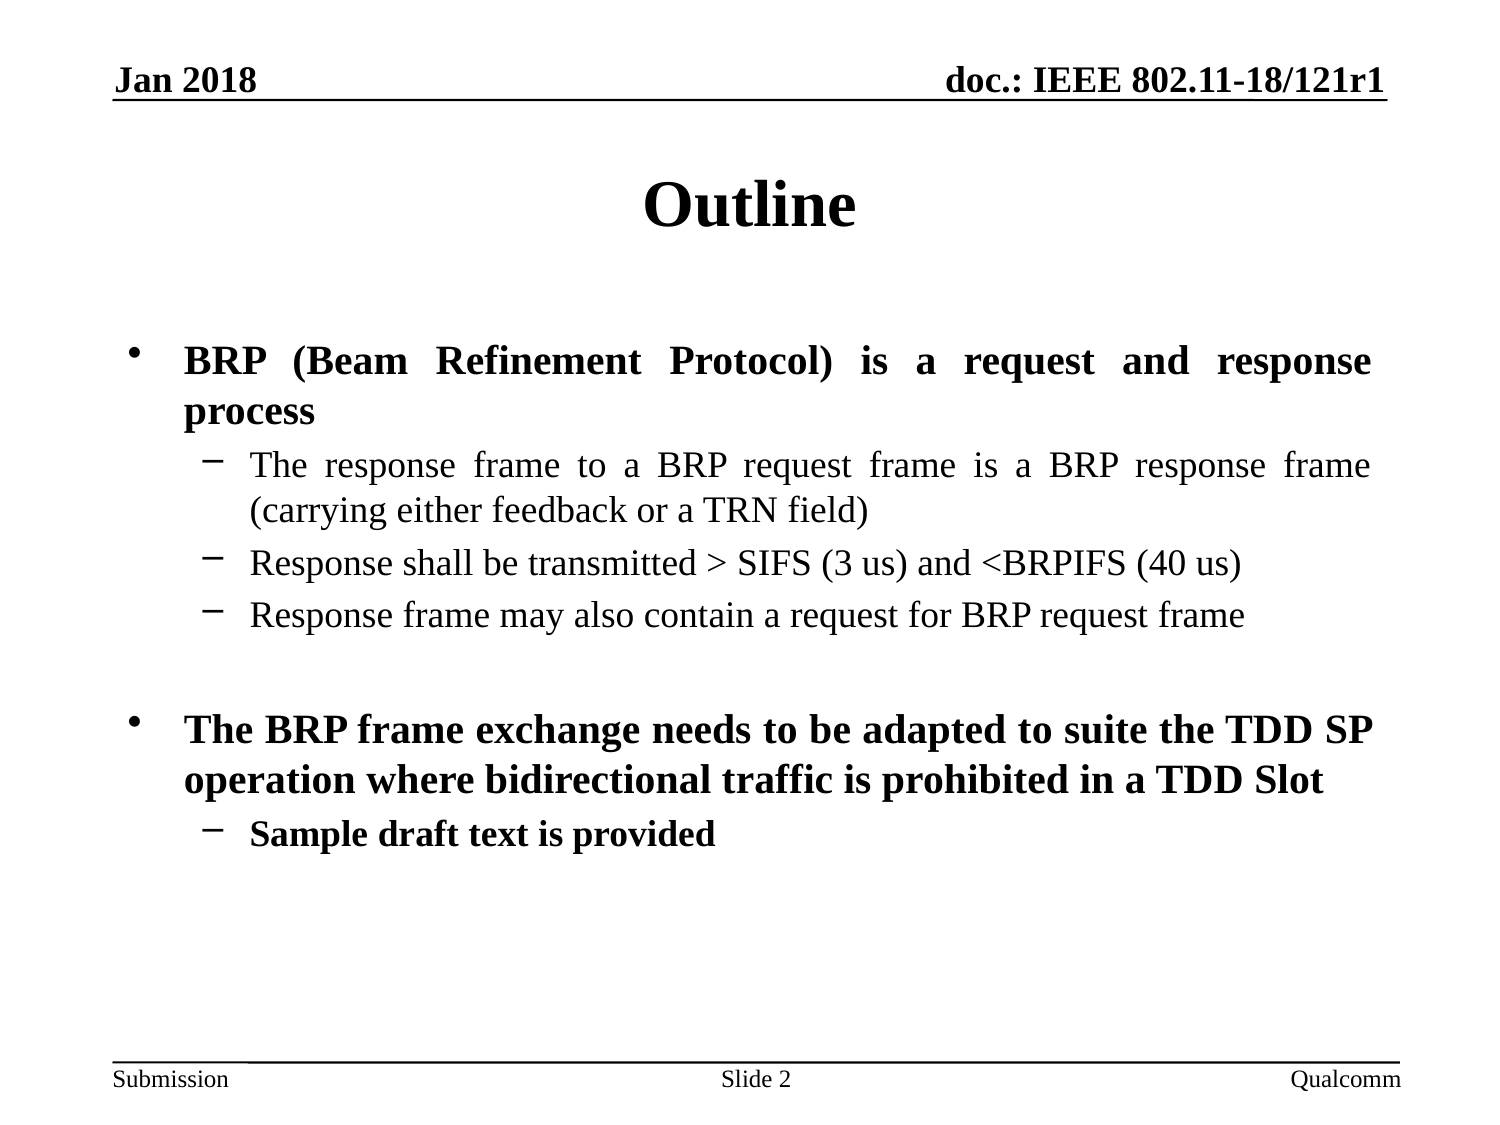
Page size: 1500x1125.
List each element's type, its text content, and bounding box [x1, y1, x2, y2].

footer Qualcomm [949, 1061, 1402, 1093]
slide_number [114, 54, 259, 101]
list BRP (Beam Refinement Protocol) is a request and response process The response frame to a BRP request frame is a BRP response frame (carrying either feedback or a TRN field) Response shall be transmitted > SIFS (3 us) and <BRPIFS (40 us) Response frame may also contain a request for BRP request frame The BRP frame exchange needs to be adapted to suite the TDD SP operation where bidirectional traffic is prohibited in a TDD Slot Sample draft text is provided [112, 324, 1388, 1000]
title Outline [112, 112, 1388, 288]
slide_number Slide 2 [712, 1061, 800, 1093]
